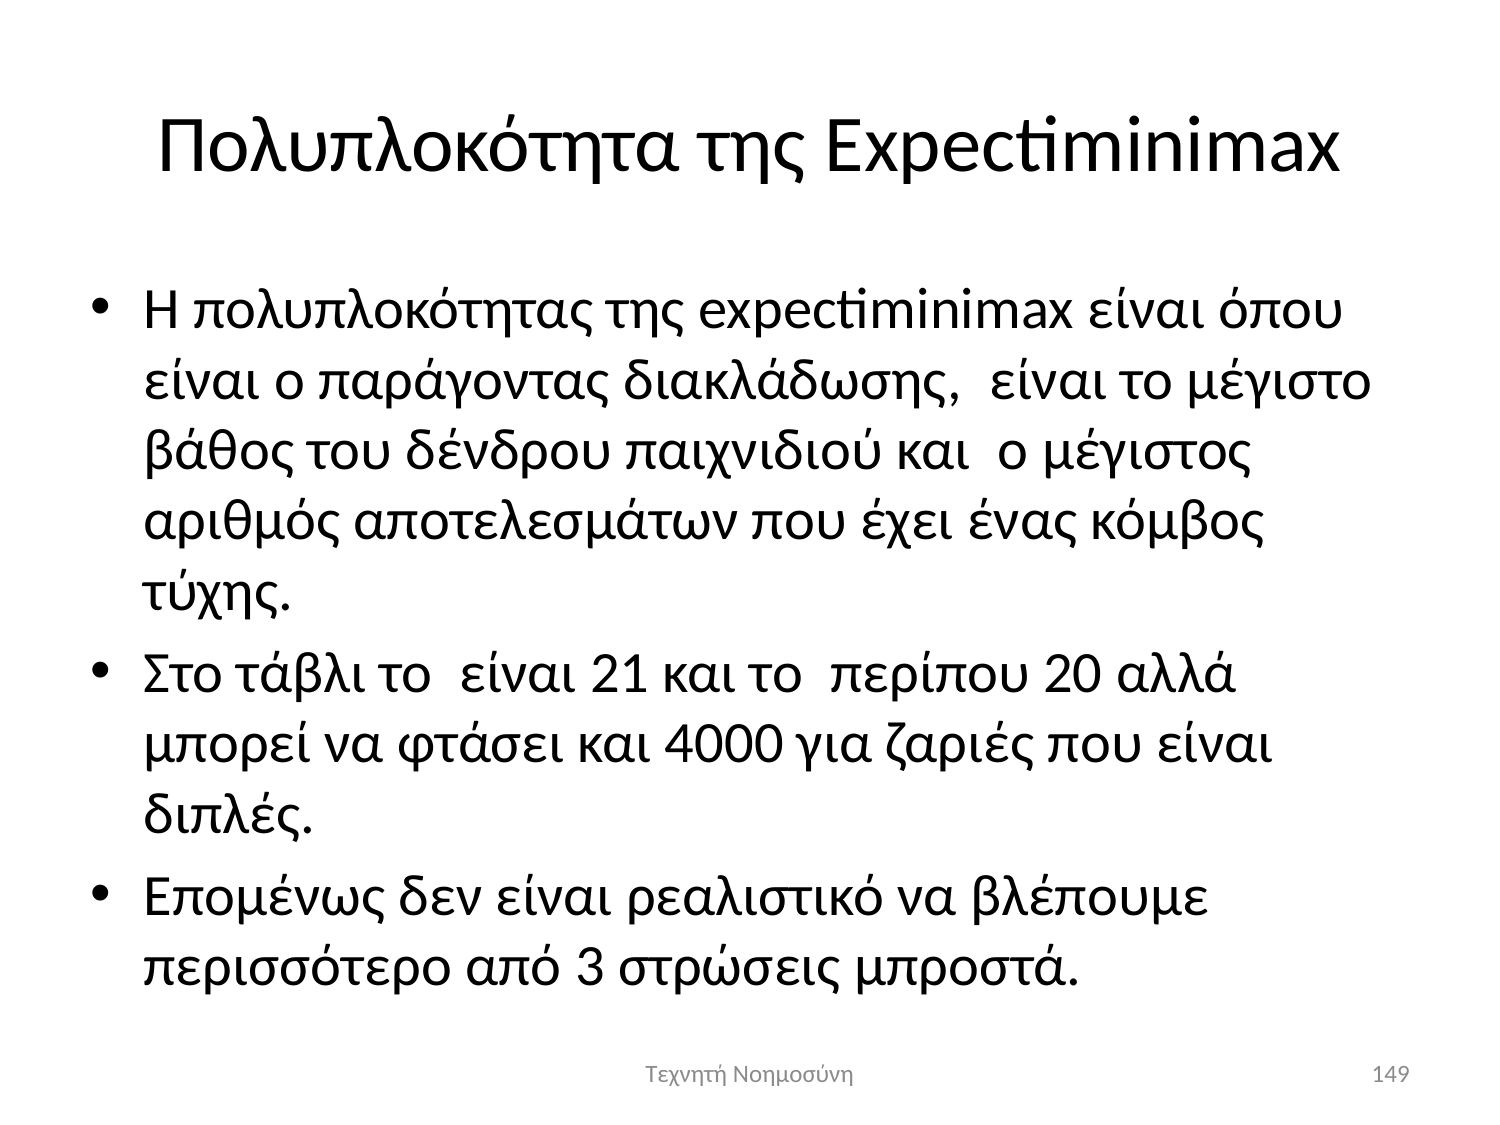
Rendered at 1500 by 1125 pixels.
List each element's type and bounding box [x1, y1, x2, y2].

slide_number [1074, 1042, 1425, 1103]
title [75, 45, 1425, 233]
footer [512, 1042, 988, 1103]
